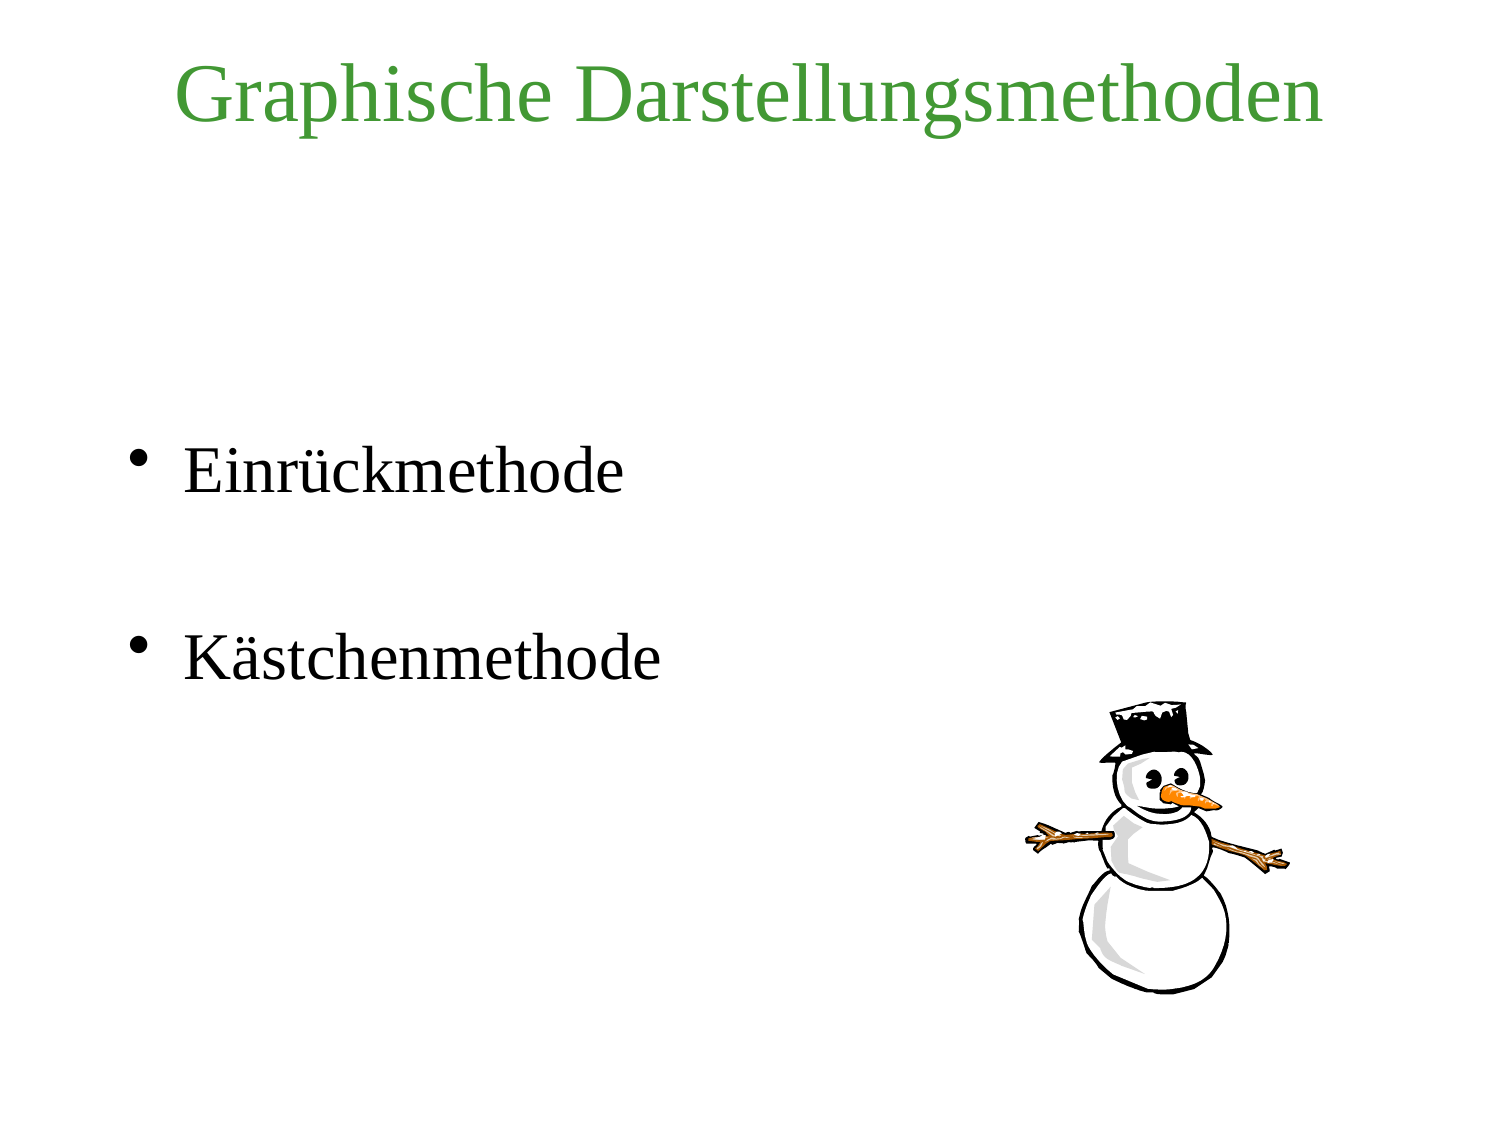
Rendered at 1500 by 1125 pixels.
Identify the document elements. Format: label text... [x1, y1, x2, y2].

picture [1024, 699, 1291, 996]
title Graphische Darstellungsmethoden [0, 0, 1500, 178]
list Einrückmethode Kästchenmethode [112, 324, 1388, 1001]
